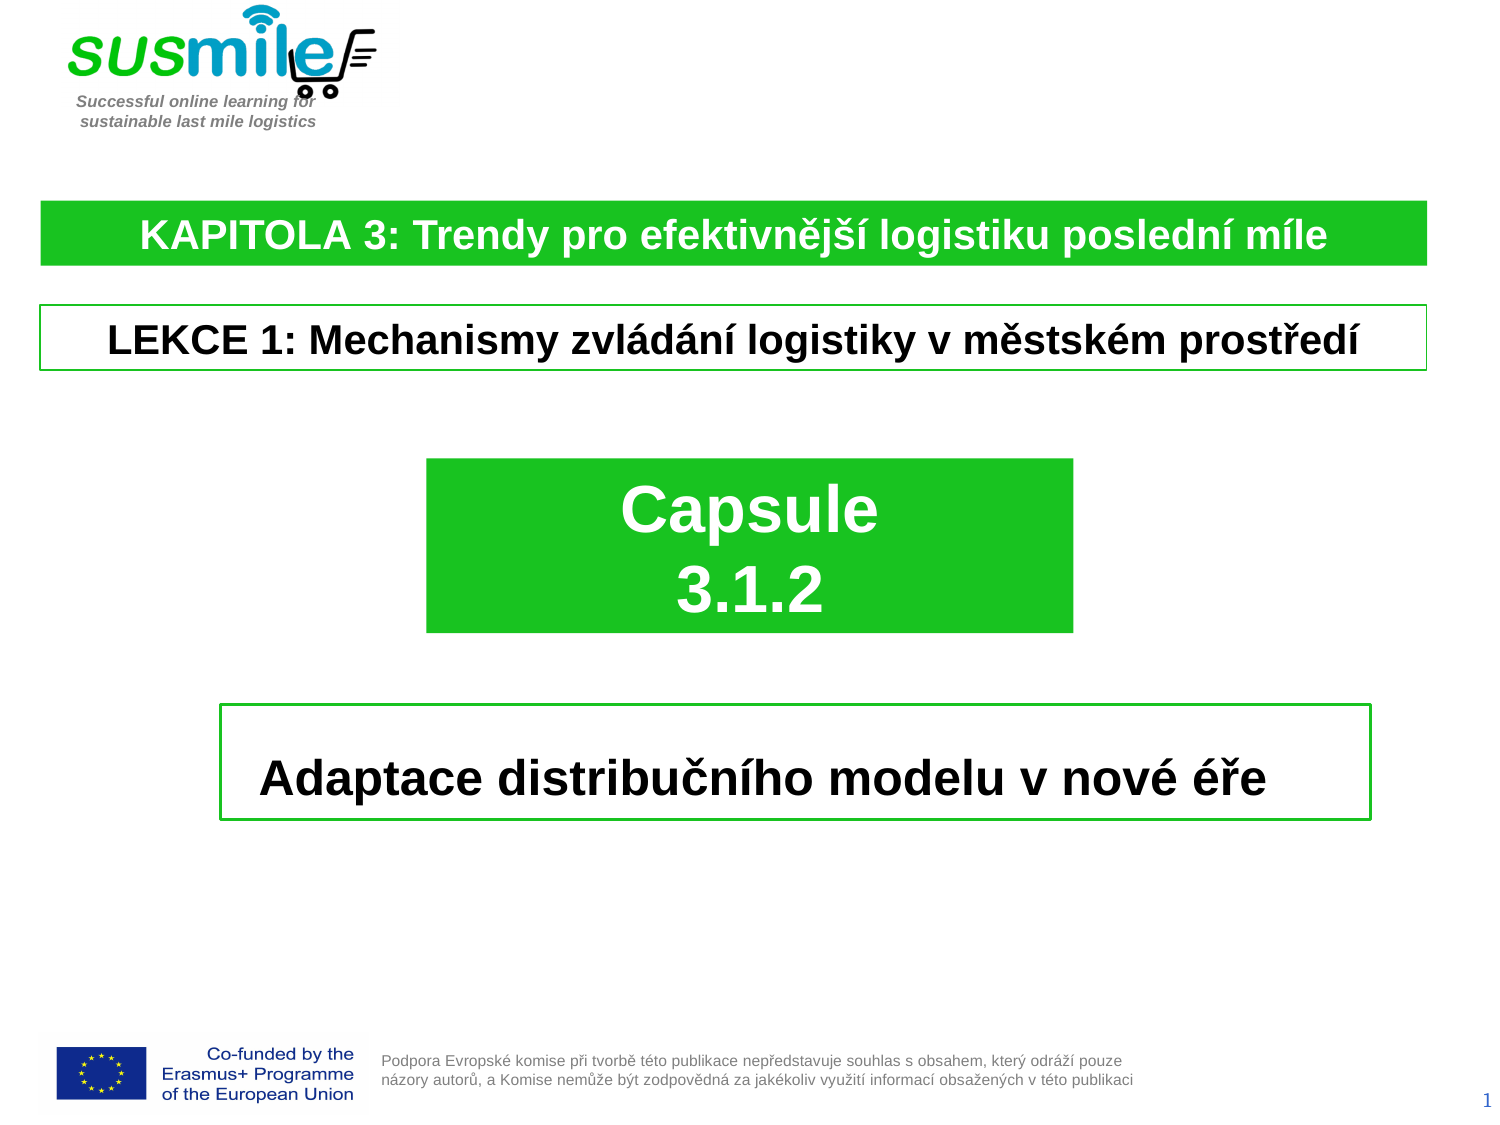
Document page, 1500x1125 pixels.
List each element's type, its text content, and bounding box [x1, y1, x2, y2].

text_box KAPITOLA 3: Trendy pro efektivnější logistiku poslední míle [40, 200, 1428, 266]
picture [61, 0, 400, 107]
text_box Capsule 3.1.2 [426, 458, 1074, 634]
text_box LEKCE 1: Mechanismy zvládání logistiky v městském prostředí [39, 304, 1427, 370]
slide_number 1 [1156, 1069, 1500, 1125]
picture [38, 1032, 369, 1115]
text_box Adaptace distribučního modelu v nové éře [220, 704, 1371, 820]
